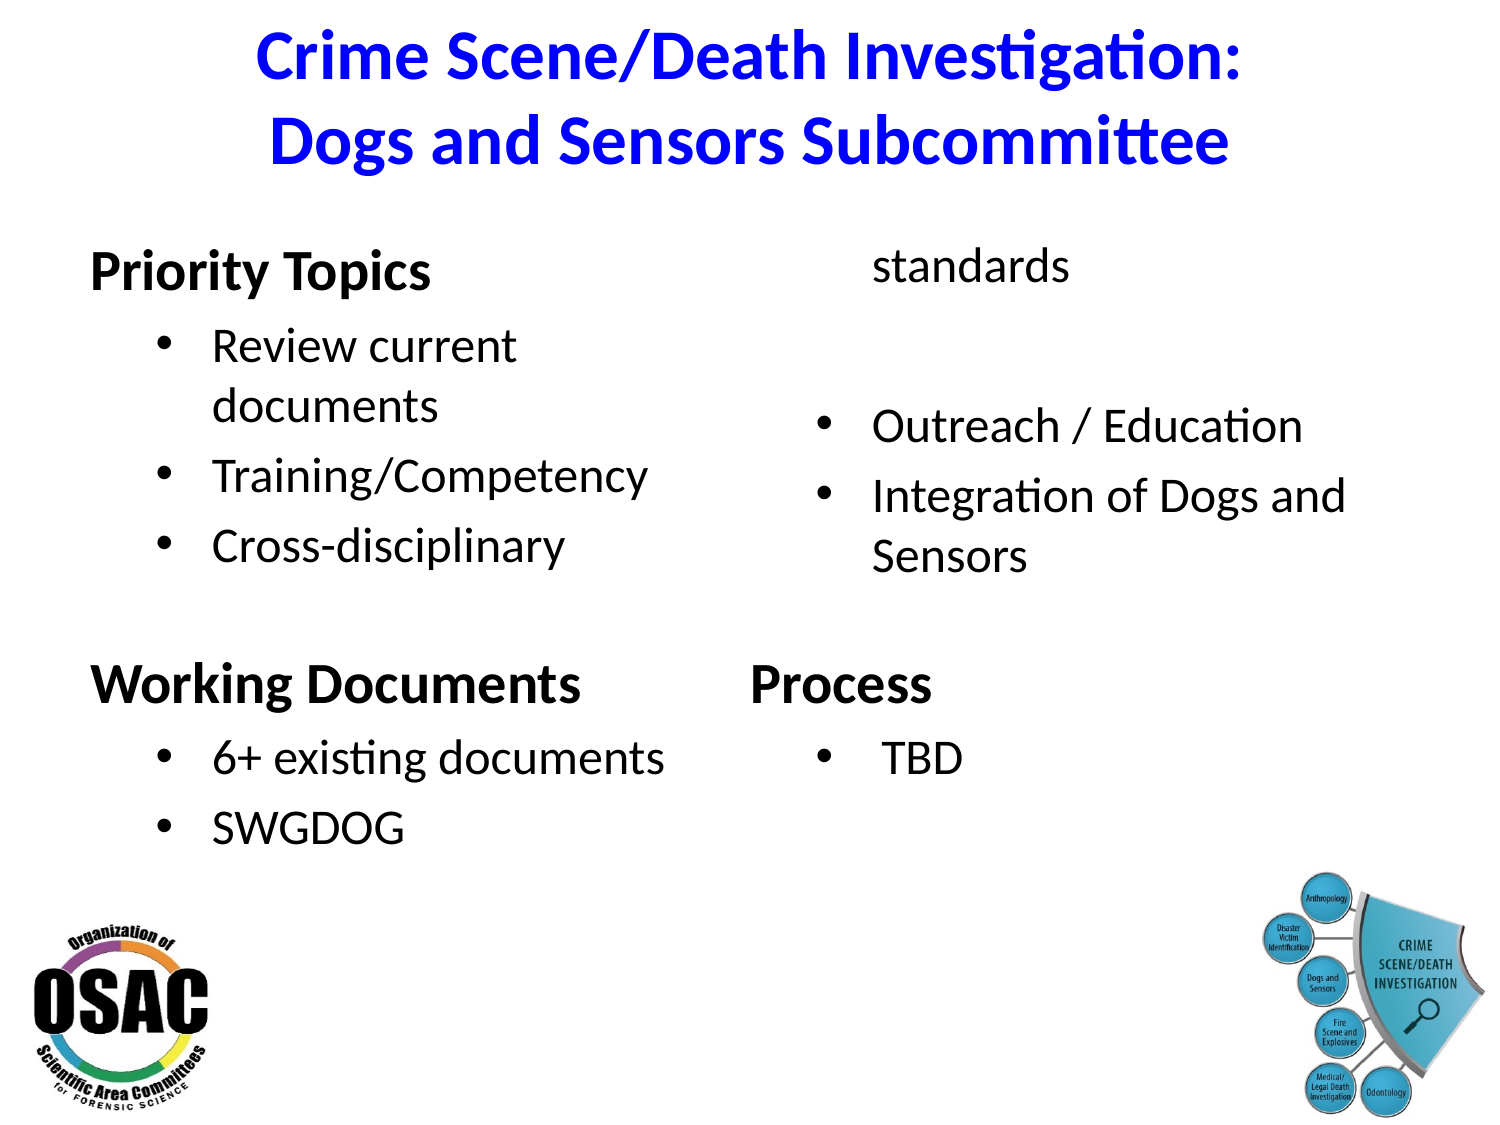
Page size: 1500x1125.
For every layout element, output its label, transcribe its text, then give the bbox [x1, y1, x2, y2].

picture [1262, 862, 1488, 1122]
text_box Working Documents 6+ existing documents SWGDOG Process TBD [74, 637, 1425, 1013]
title Crime Scene/Death Investigation: Dogs and Sensors Subcommittee [37, 0, 1463, 188]
picture [15, 912, 226, 1113]
list Priority Topics Review current documents Training/Competency Cross-disciplinary standards Outreach / Education Integration of Dogs and Sensors [75, 224, 1425, 637]
